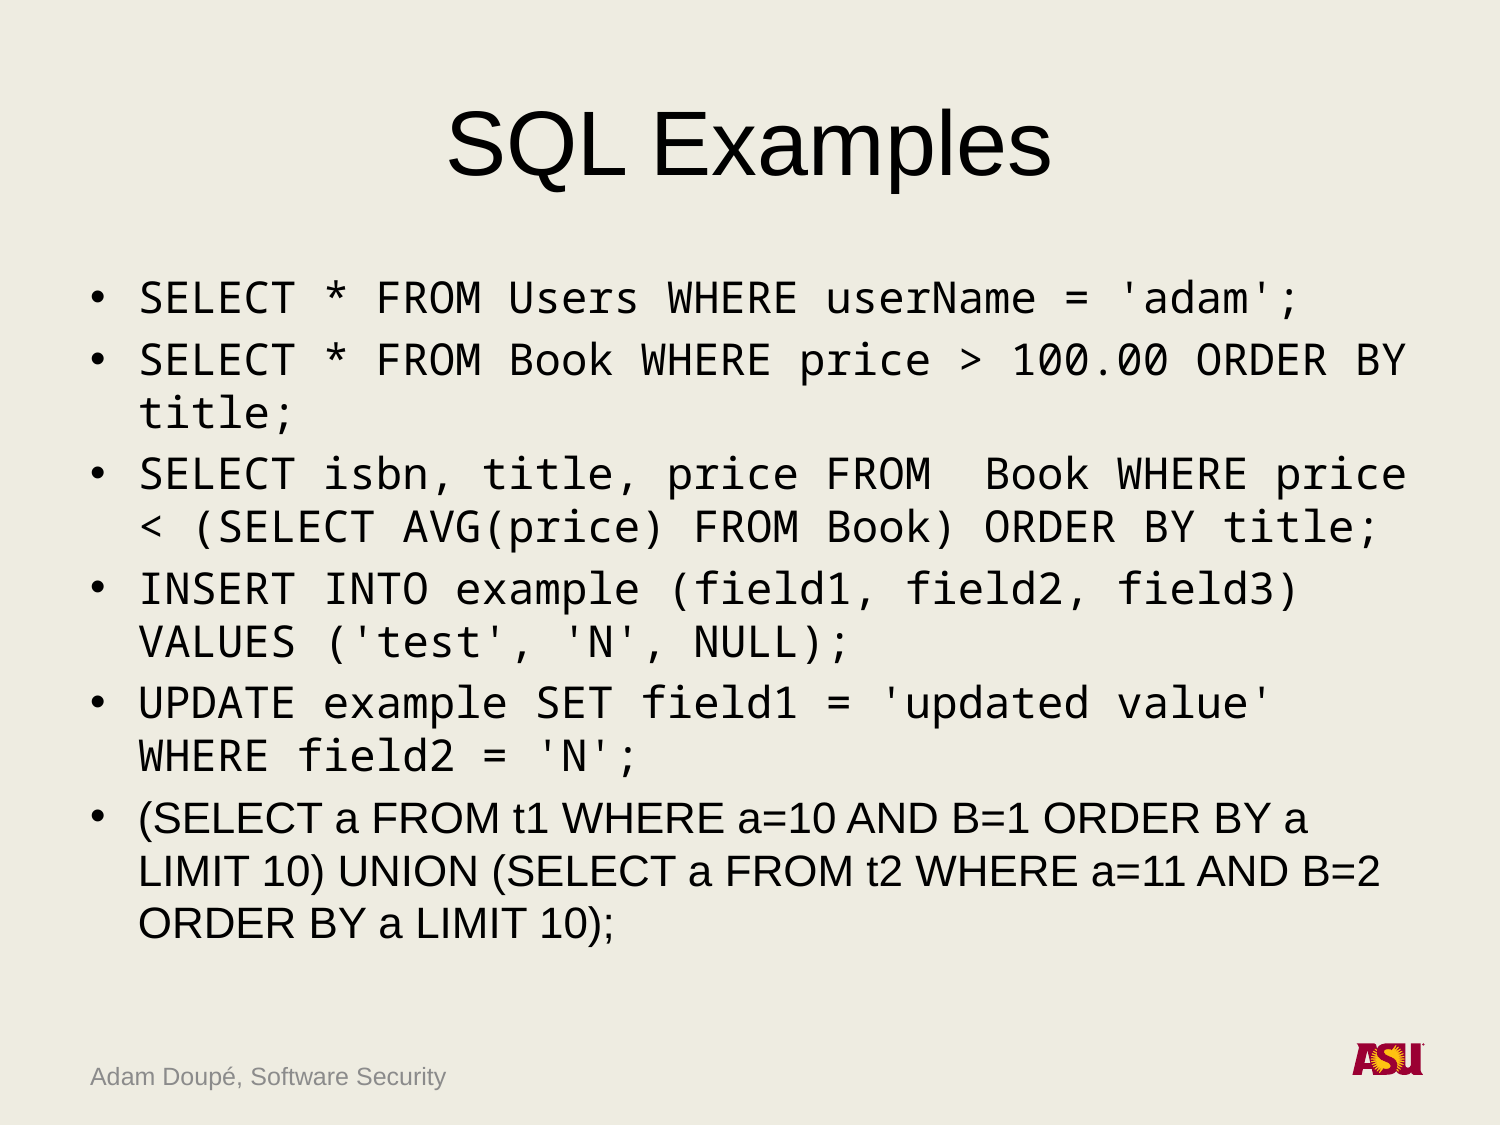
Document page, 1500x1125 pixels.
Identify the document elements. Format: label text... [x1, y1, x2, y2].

list SELECT * FROM Users WHERE userName = 'adam'; SELECT * FROM Book WHERE price > 100.00 ORDER BY title; SELECT isbn, title, price FROM Book WHERE price < (SELECT AVG(price) FROM Book) ORDER BY title; INSERT INTO example (field1, field2, field3) VALUES ('test', 'N', NULL); UPDATE example SET field1 = 'updated value' WHERE field2 = 'N'; (SELECT a FROM t1 WHERE a=10 AND B=1 ORDER BY a LIMIT 10) UNION (SELECT a FROM t2 WHERE a=11 AND B=2 ORDER BY a LIMIT 10); [75, 262, 1425, 1005]
title SQL Examples [75, 45, 1425, 233]
